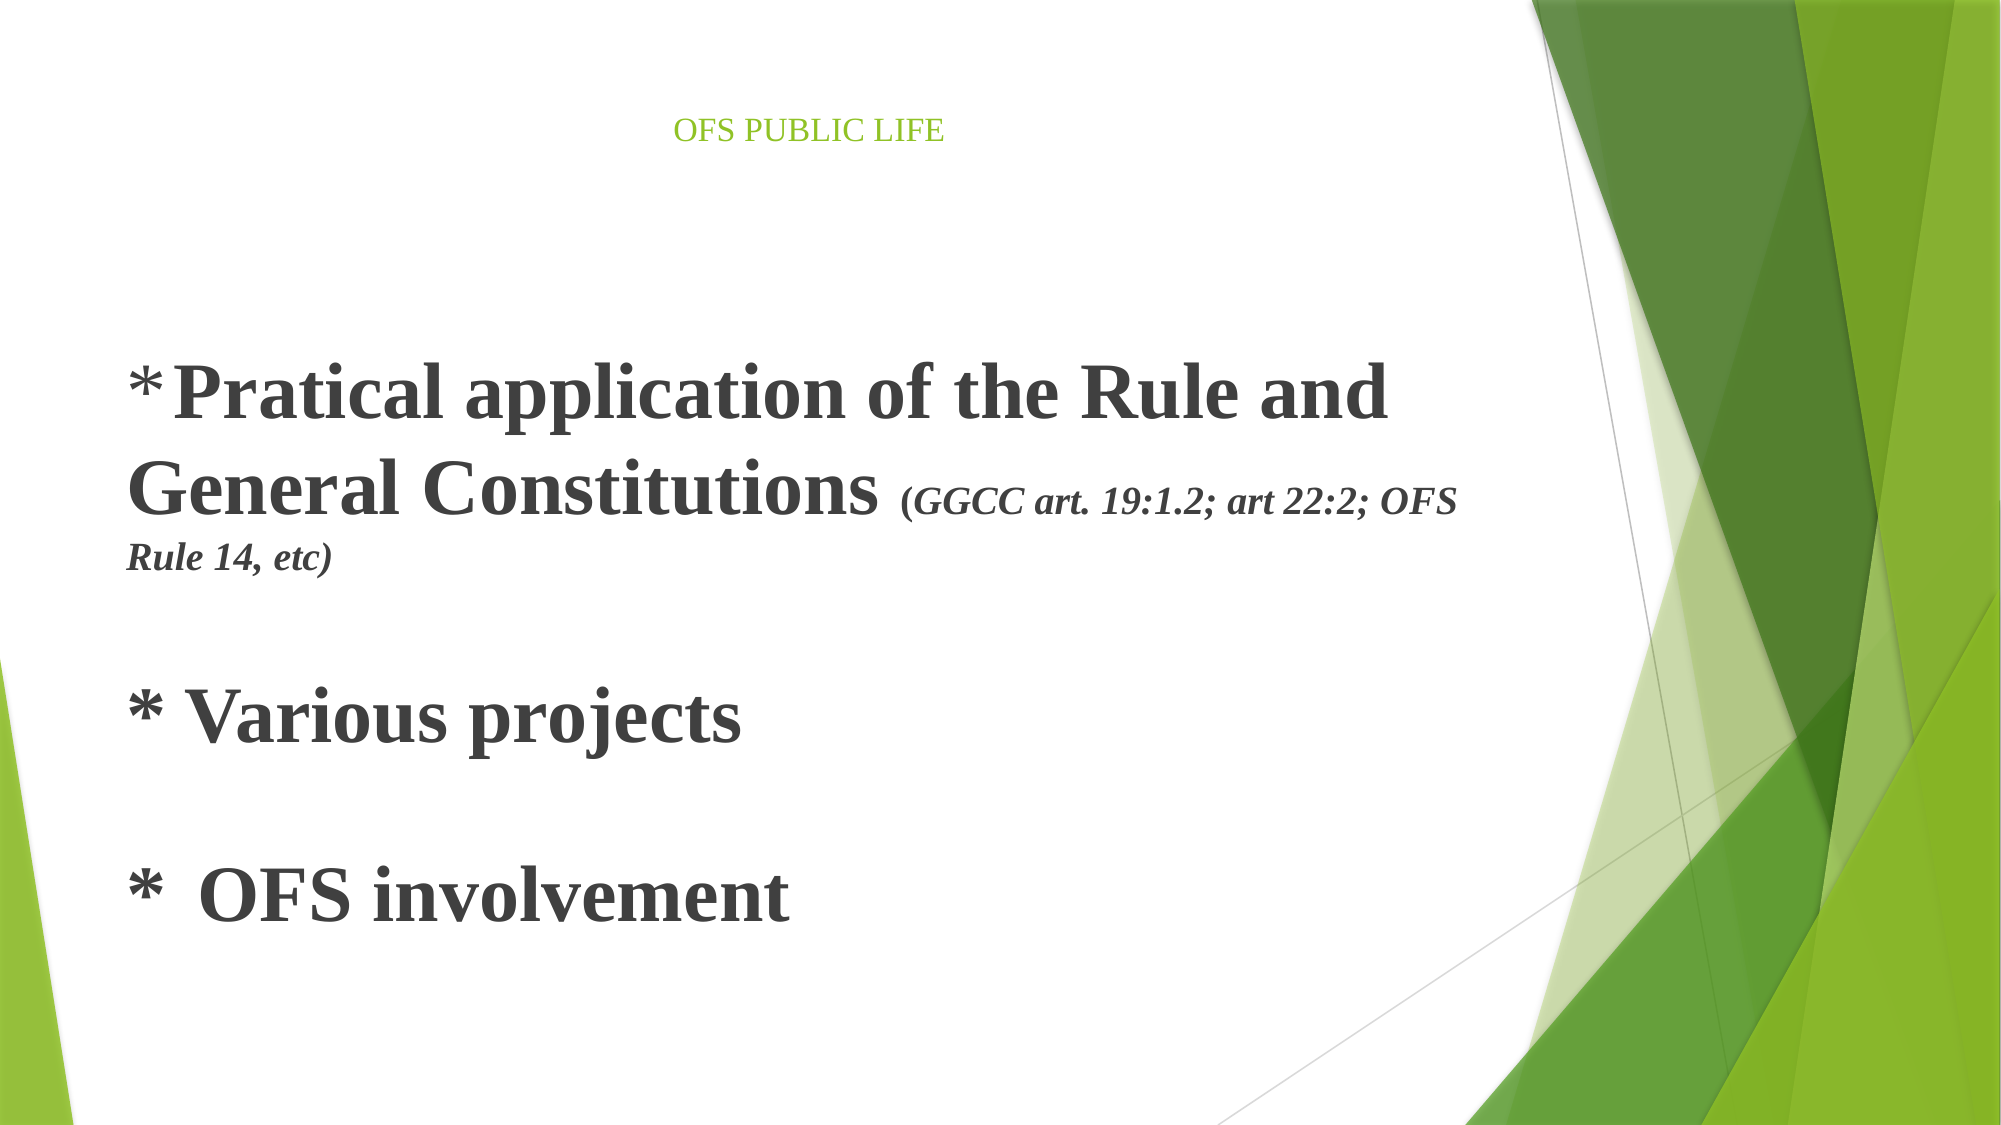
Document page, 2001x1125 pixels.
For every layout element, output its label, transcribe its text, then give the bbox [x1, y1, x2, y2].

list * Pratical application of the Rule and General Constitutions (GGCC art. 19:1.2; art 22:2; OFS Rule 14, etc) * Various projects * OFS involvement [111, 331, 1522, 1125]
title OFS PUBLIC LIFE [111, 99, 1502, 264]
